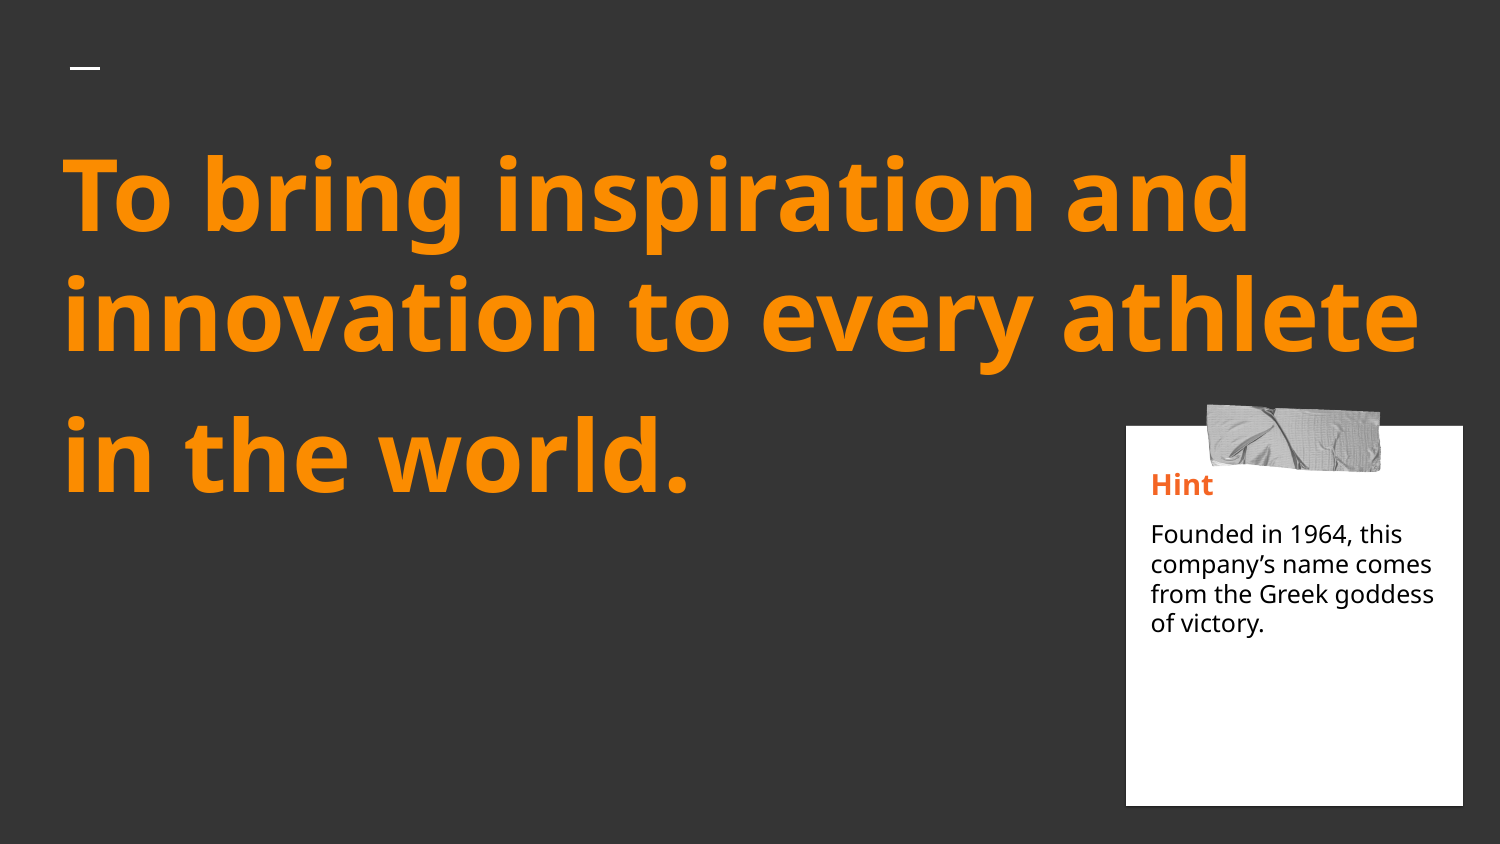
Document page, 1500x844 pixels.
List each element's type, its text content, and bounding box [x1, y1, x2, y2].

title To bring inspiration and innovation to every athlete in the world. [46, 116, 1461, 746]
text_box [1112, 403, 1476, 821]
